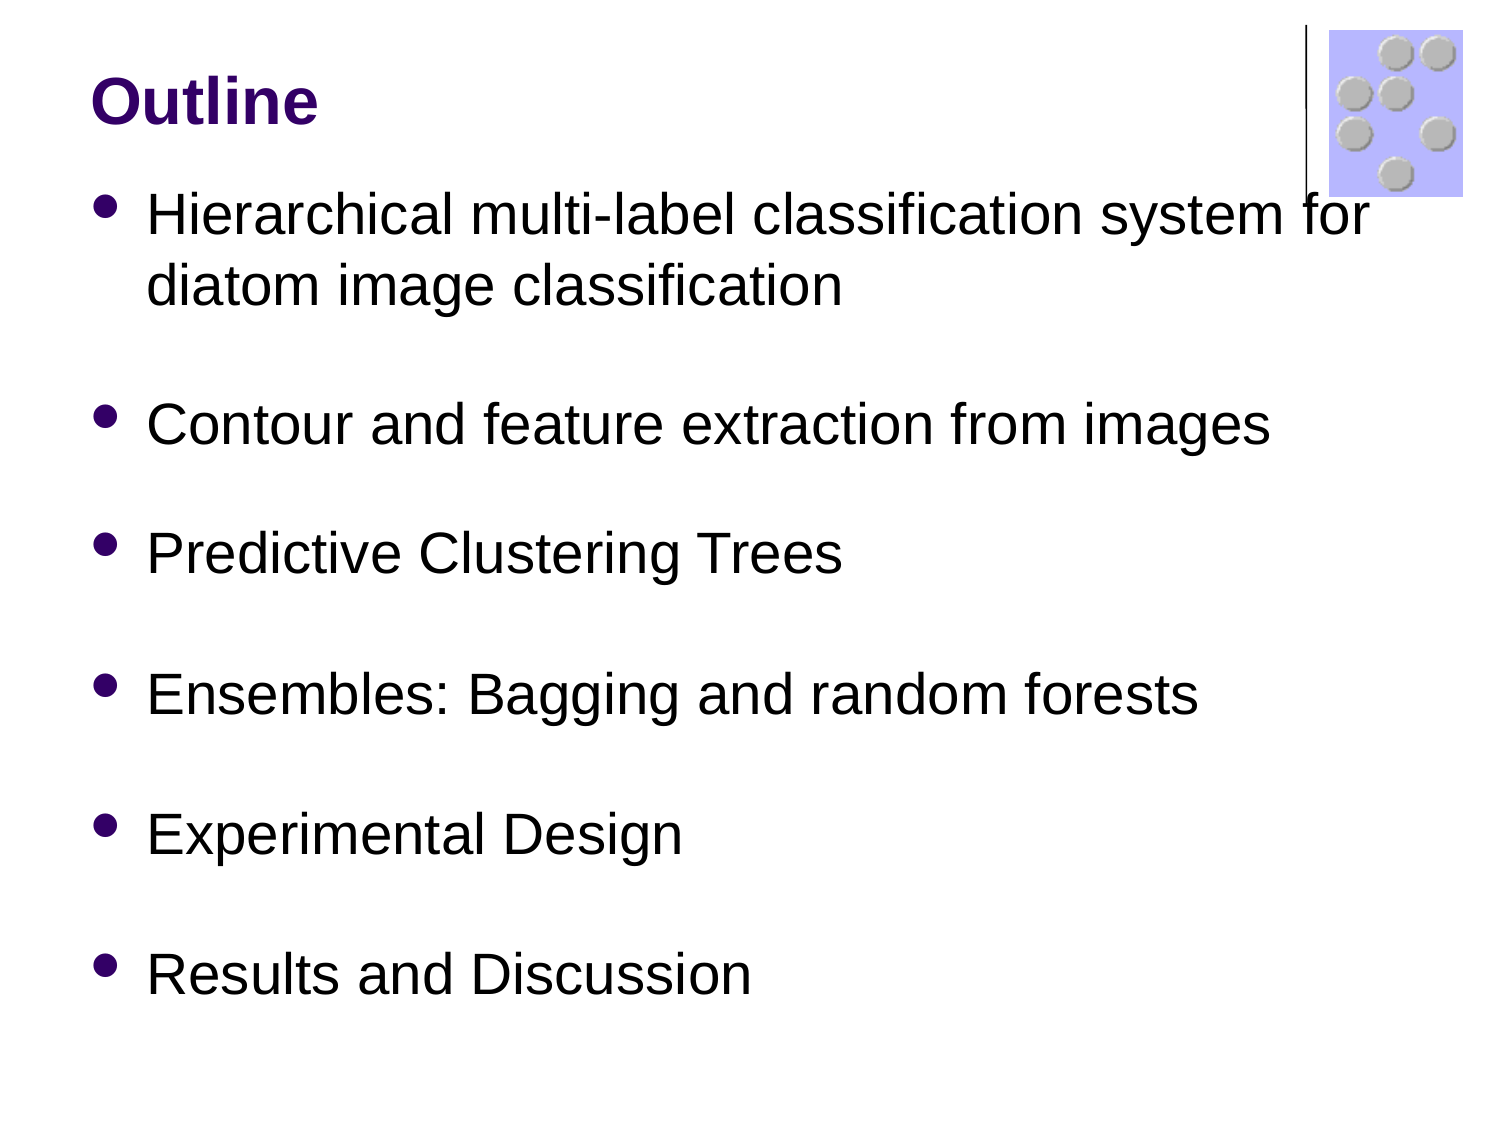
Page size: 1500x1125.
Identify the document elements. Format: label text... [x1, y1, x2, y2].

picture [1329, 30, 1463, 197]
list Hierarchical multi-label classification system for diatom image classification Contour and feature extraction from images Predictive Clustering Trees Ensembles: Bagging and random forests Experimental Design Results and Discussion [74, 168, 1426, 953]
title Outline [74, 19, 1313, 168]
